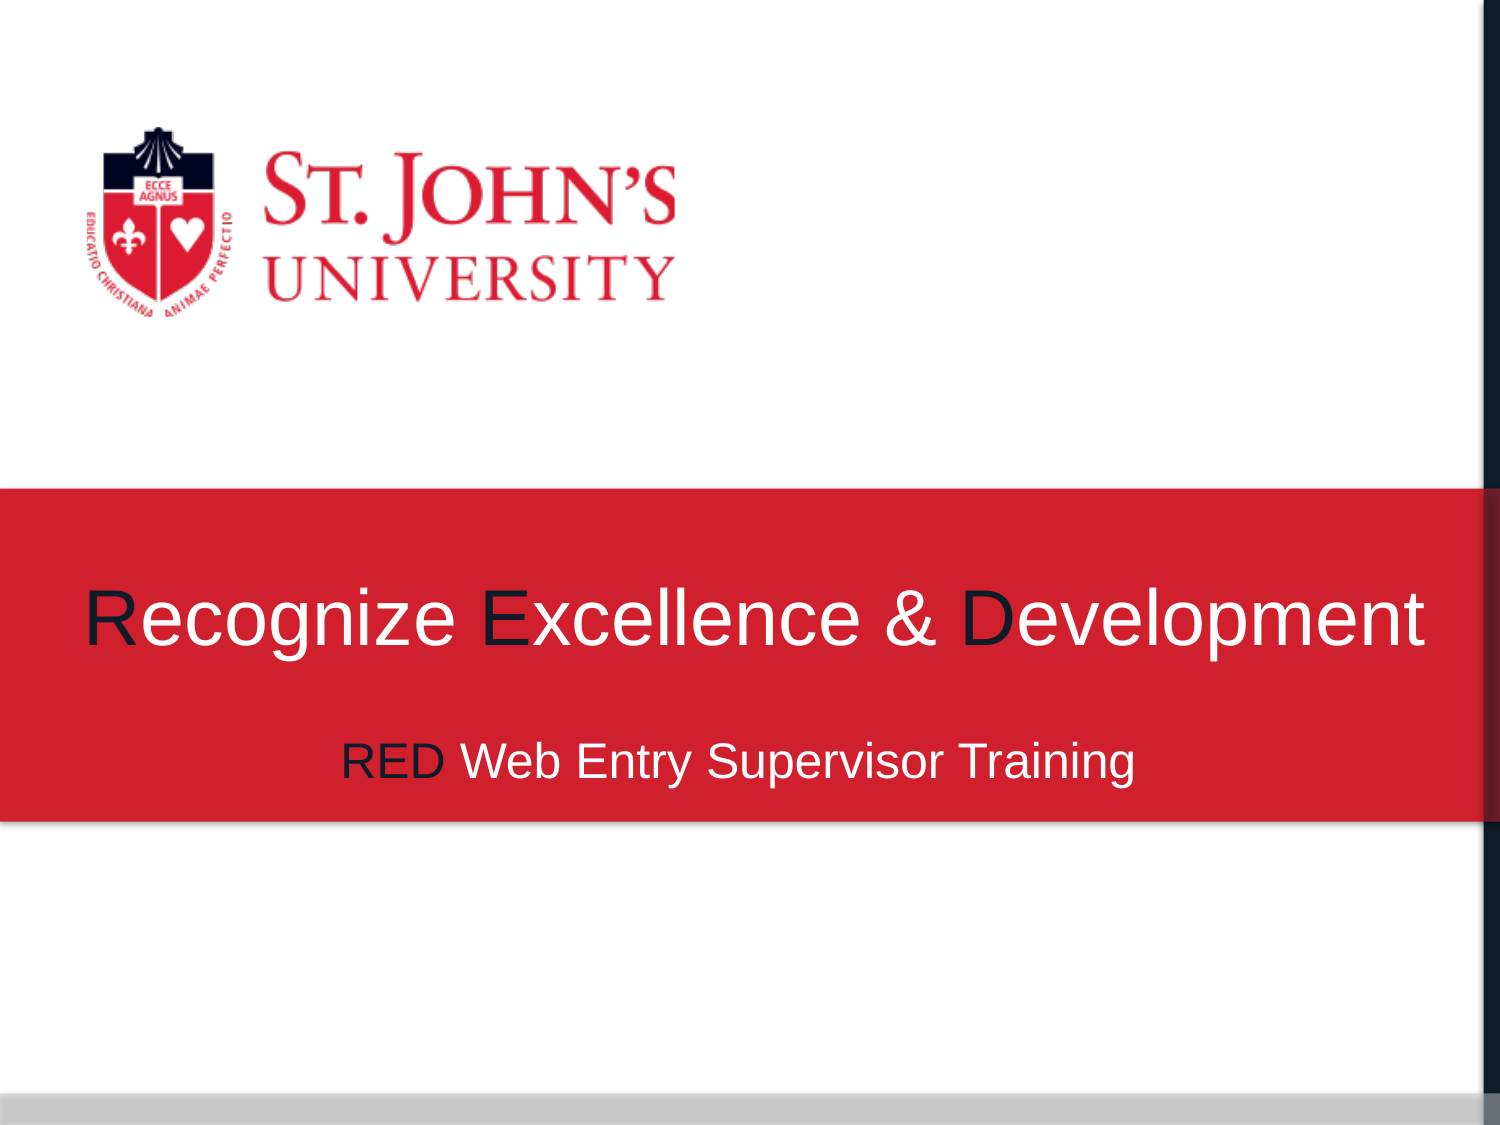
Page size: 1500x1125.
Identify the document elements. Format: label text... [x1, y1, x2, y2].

subtitle RED Web Entry Supervisor Training [325, 721, 1153, 790]
title Recognize Excellence & Development [68, 516, 1453, 711]
